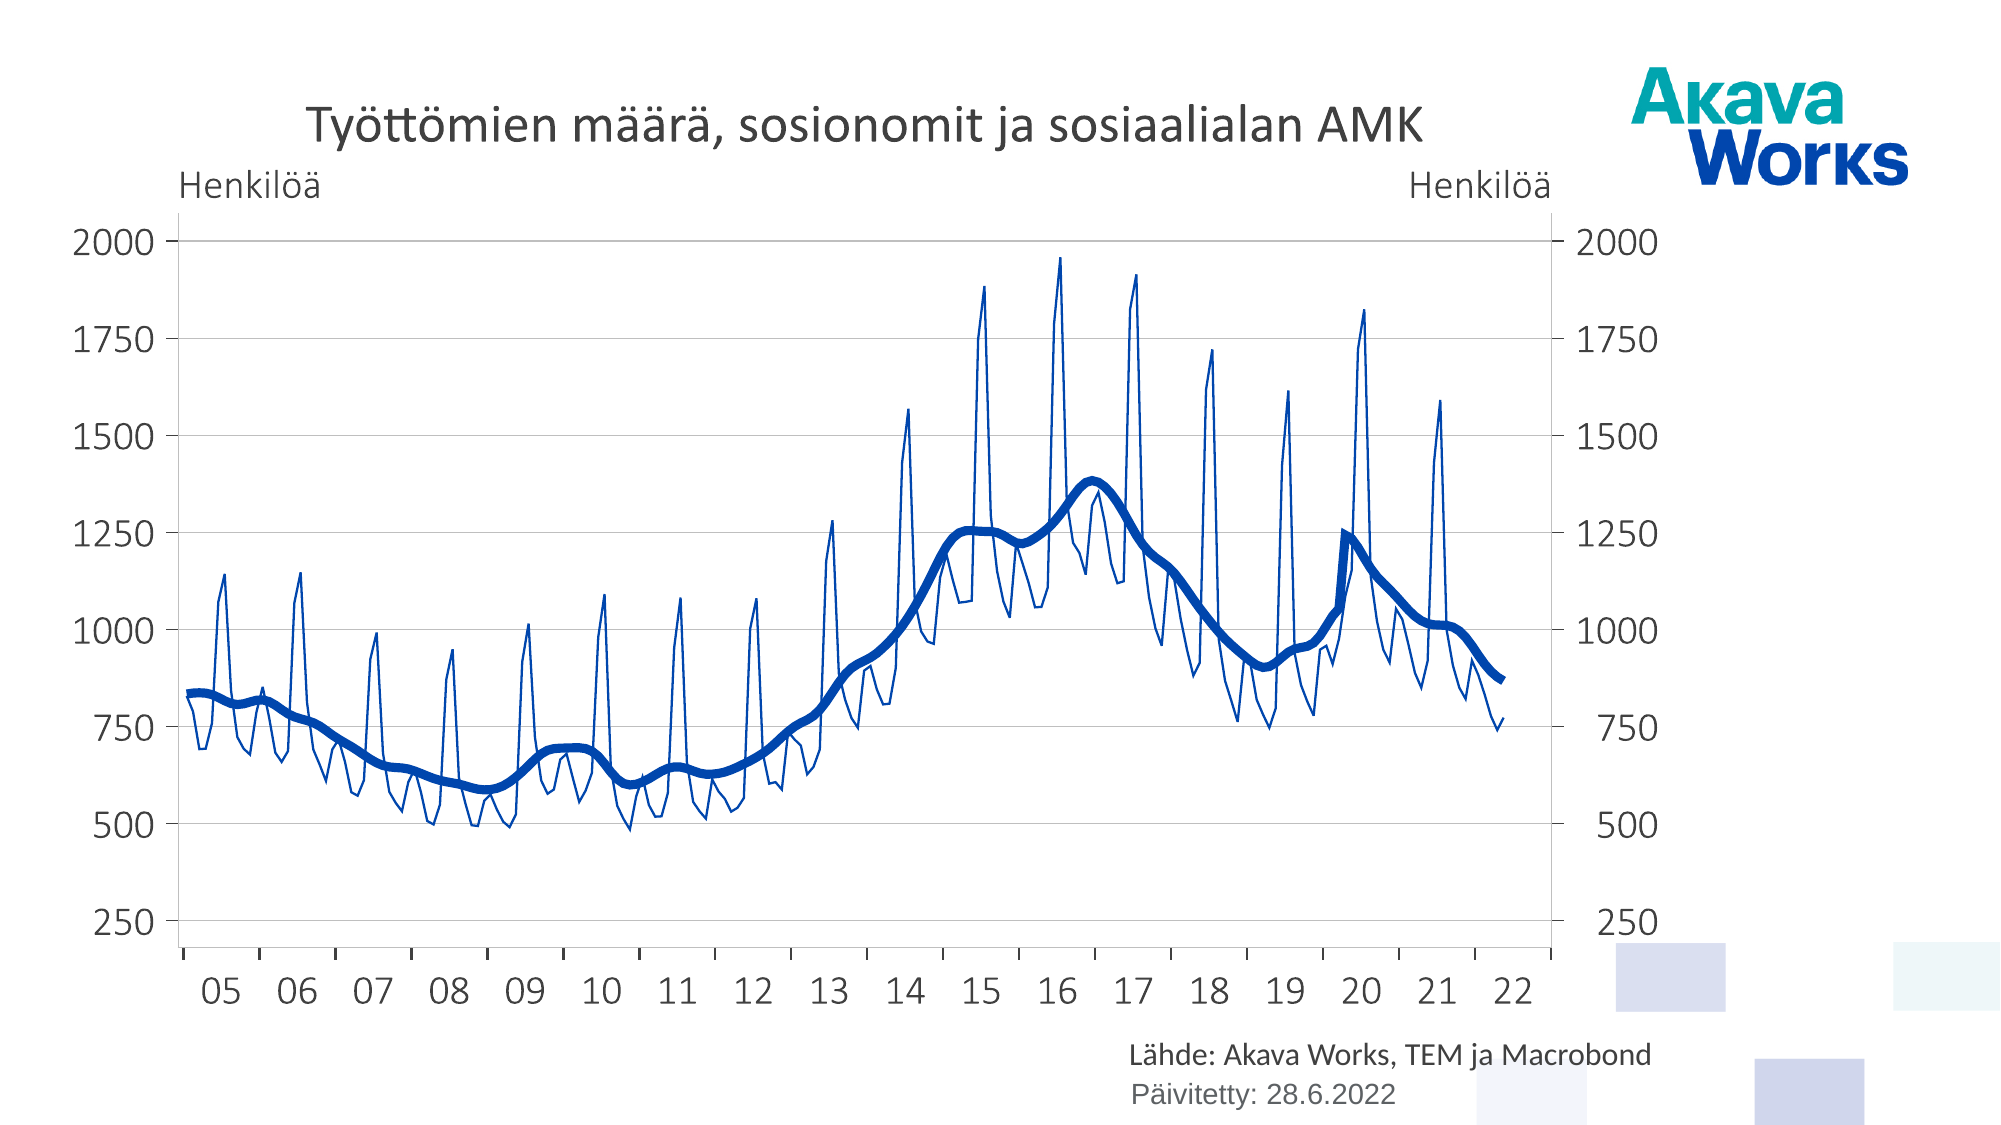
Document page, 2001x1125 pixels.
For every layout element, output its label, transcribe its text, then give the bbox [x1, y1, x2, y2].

text_box Päivitetty: 28.6.2022 [1116, 1098, 1641, 1118]
picture [232, 55, 2000, 1125]
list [52, 70, 1677, 1098]
